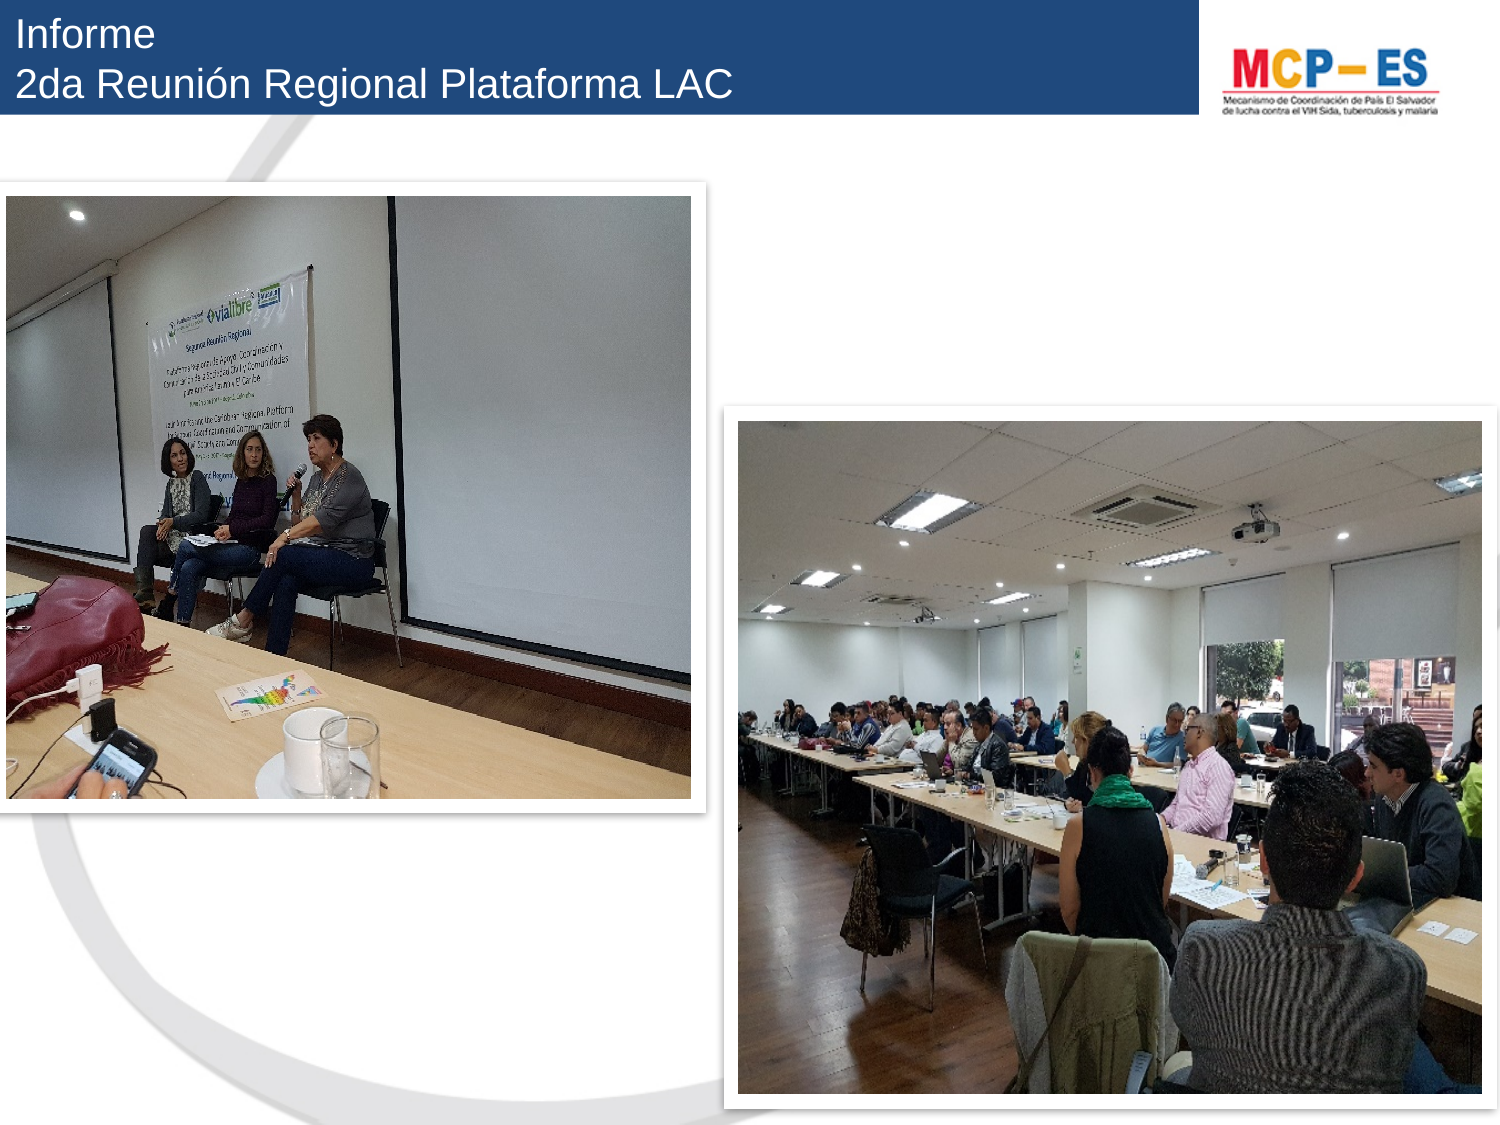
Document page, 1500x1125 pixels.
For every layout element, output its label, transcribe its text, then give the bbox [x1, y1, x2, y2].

picture [0, 0, 1500, 1125]
text_box Informe 2da Reunión Regional Plataforma LAC [0, 0, 1199, 115]
picture [5, 196, 692, 799]
